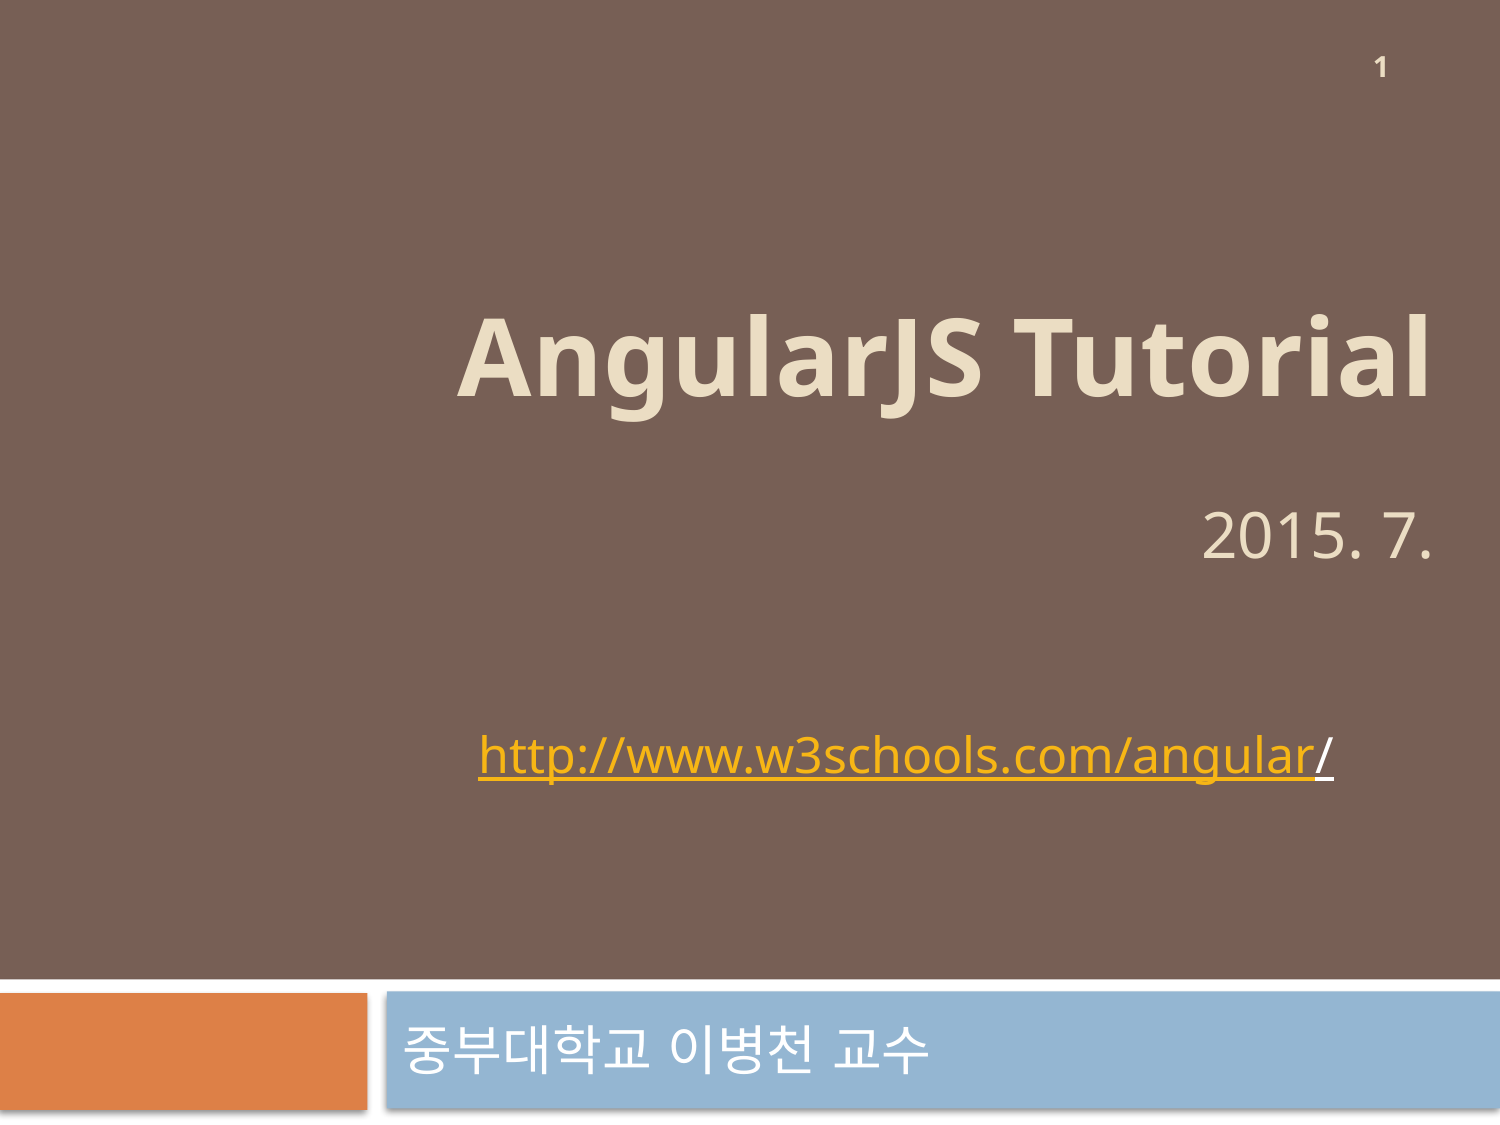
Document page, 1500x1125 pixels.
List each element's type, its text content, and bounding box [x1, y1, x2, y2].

text_box http://www.w3schools.com/angular/ [463, 715, 1362, 799]
slide_number 1 [1312, 37, 1450, 100]
subtitle 중부대학교 이병천 교수 [387, 992, 1488, 1105]
title AngularJS Tutorial 2015. 7. [253, 278, 1450, 579]
